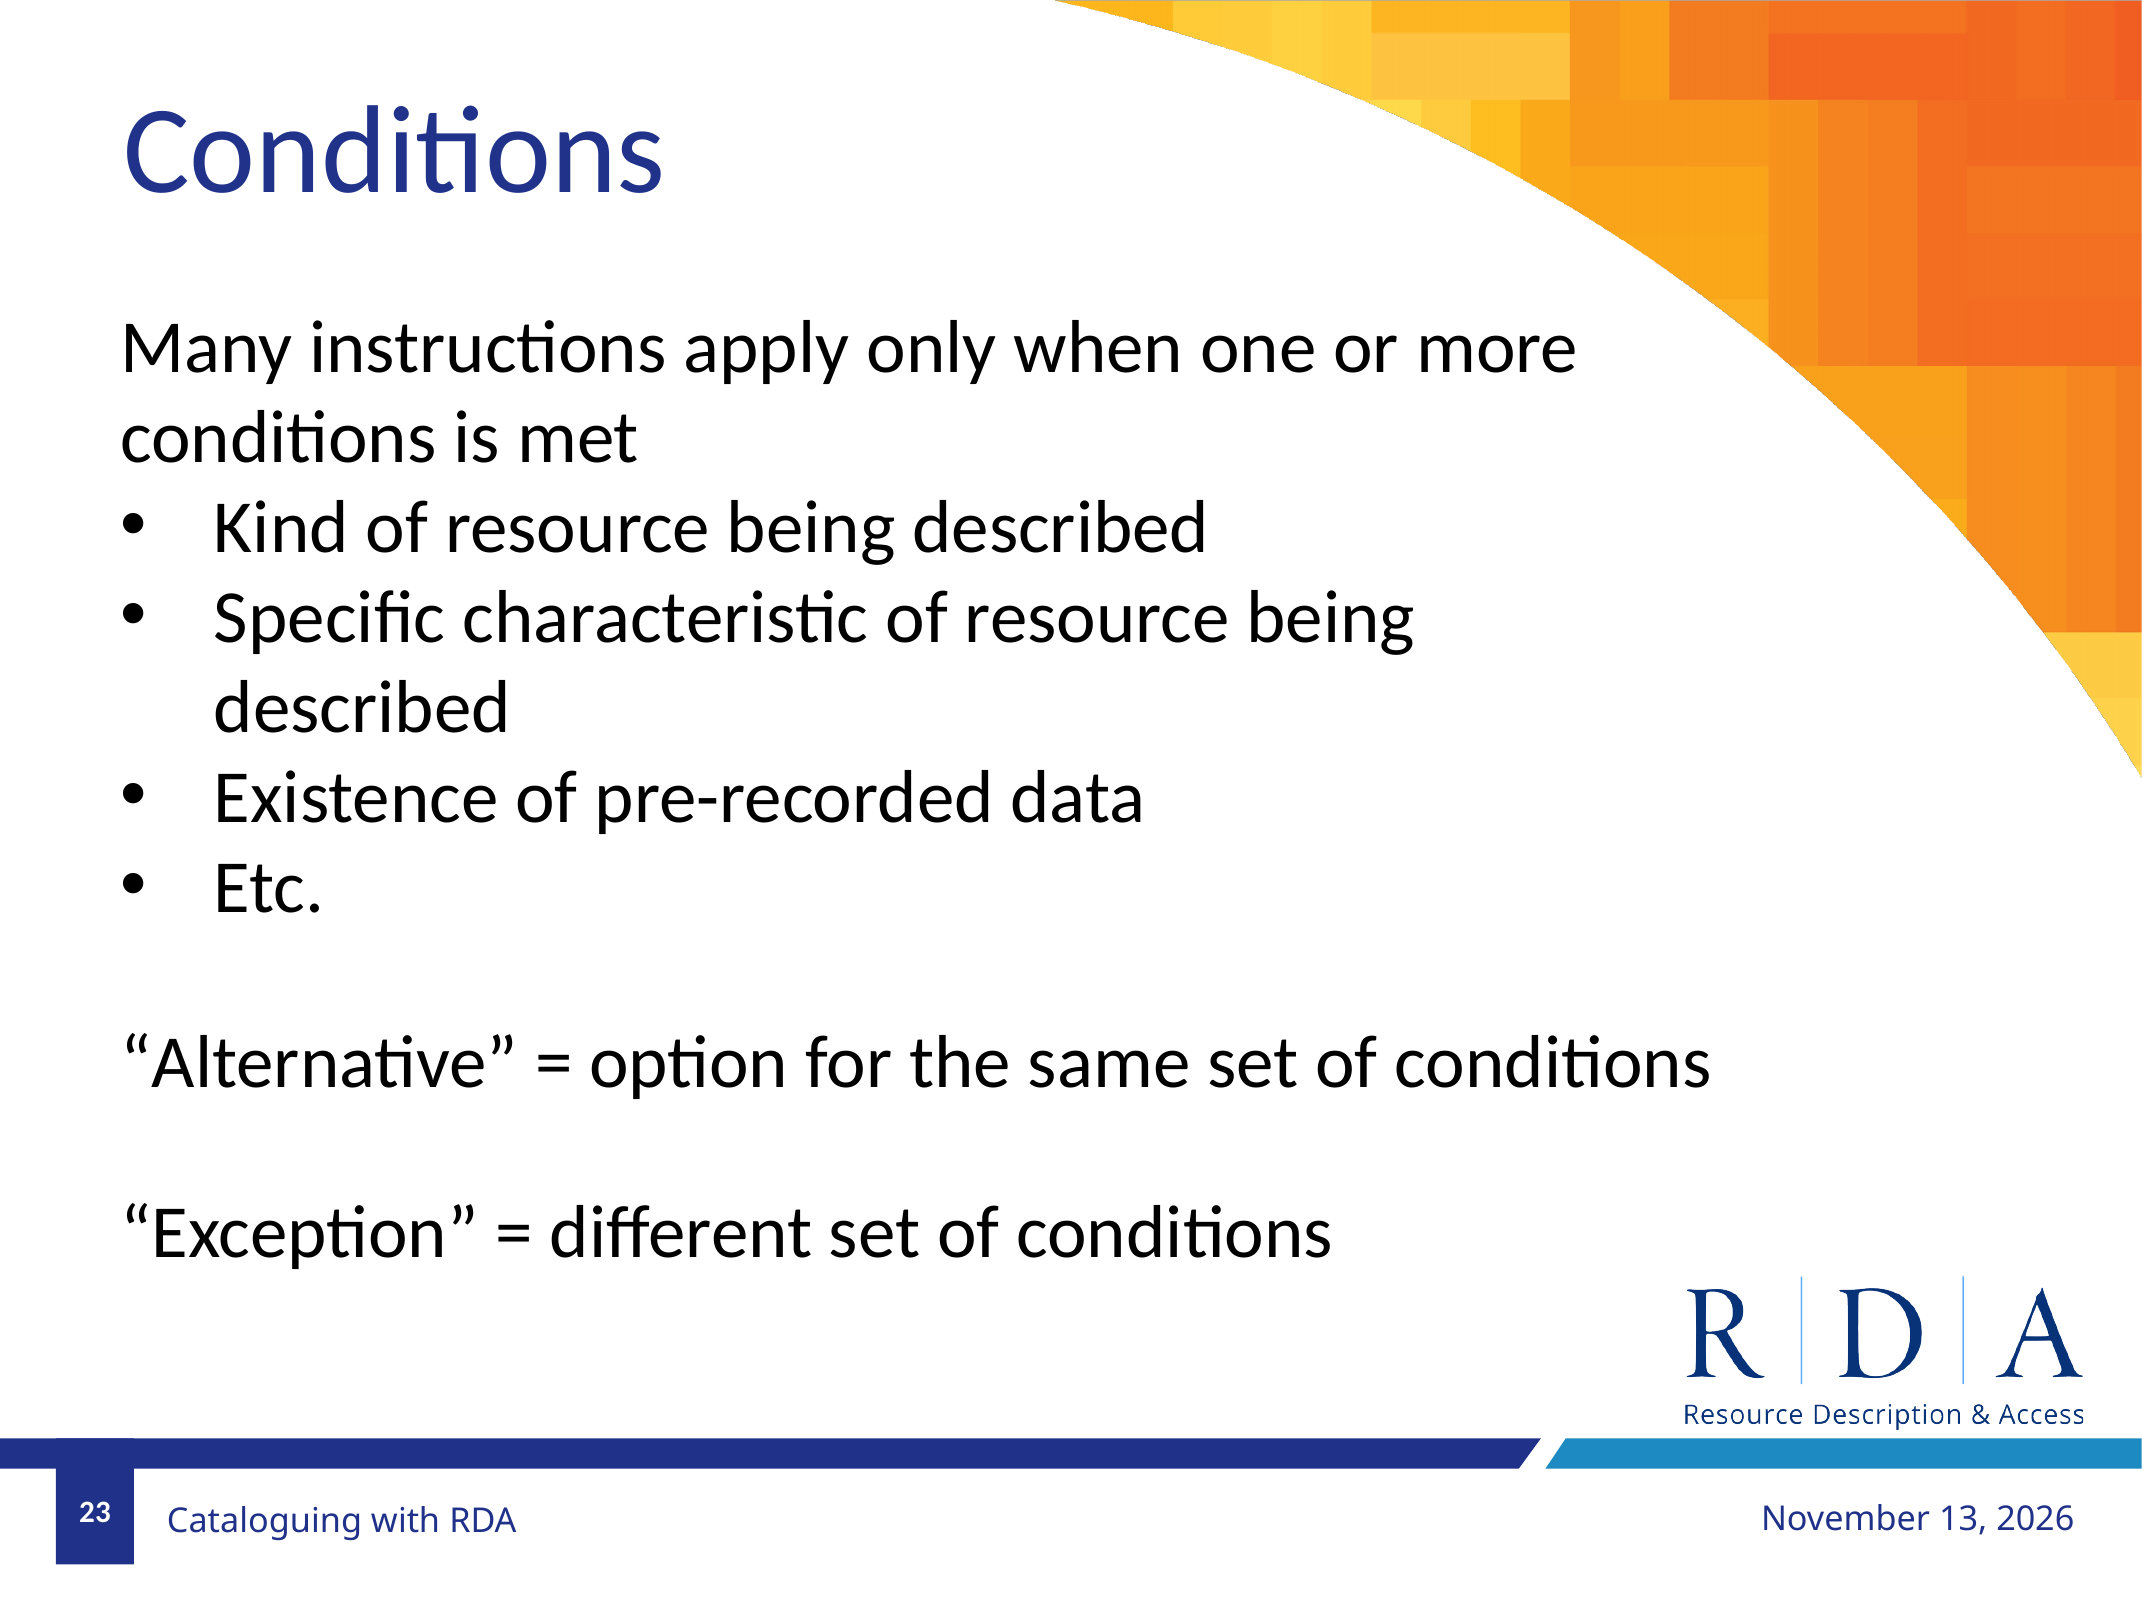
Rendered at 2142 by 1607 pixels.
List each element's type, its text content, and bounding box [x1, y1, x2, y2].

text_box “Alternative” = option for the same set of conditions [105, 1005, 1745, 1110]
text_box Many instructions apply only when one or more conditions is met Kind of resource being described Specific characteristic of resource being described Existence of pre-recorded data Etc. [105, 290, 1718, 936]
text_box “Exception” = different set of conditions [105, 1174, 1718, 1280]
picture [1685, 1276, 2084, 1430]
text_box Conditions [108, 59, 682, 225]
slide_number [1540, 1478, 2090, 1561]
slide_number 23 [56, 1468, 134, 1551]
picture [1052, 0, 2142, 778]
